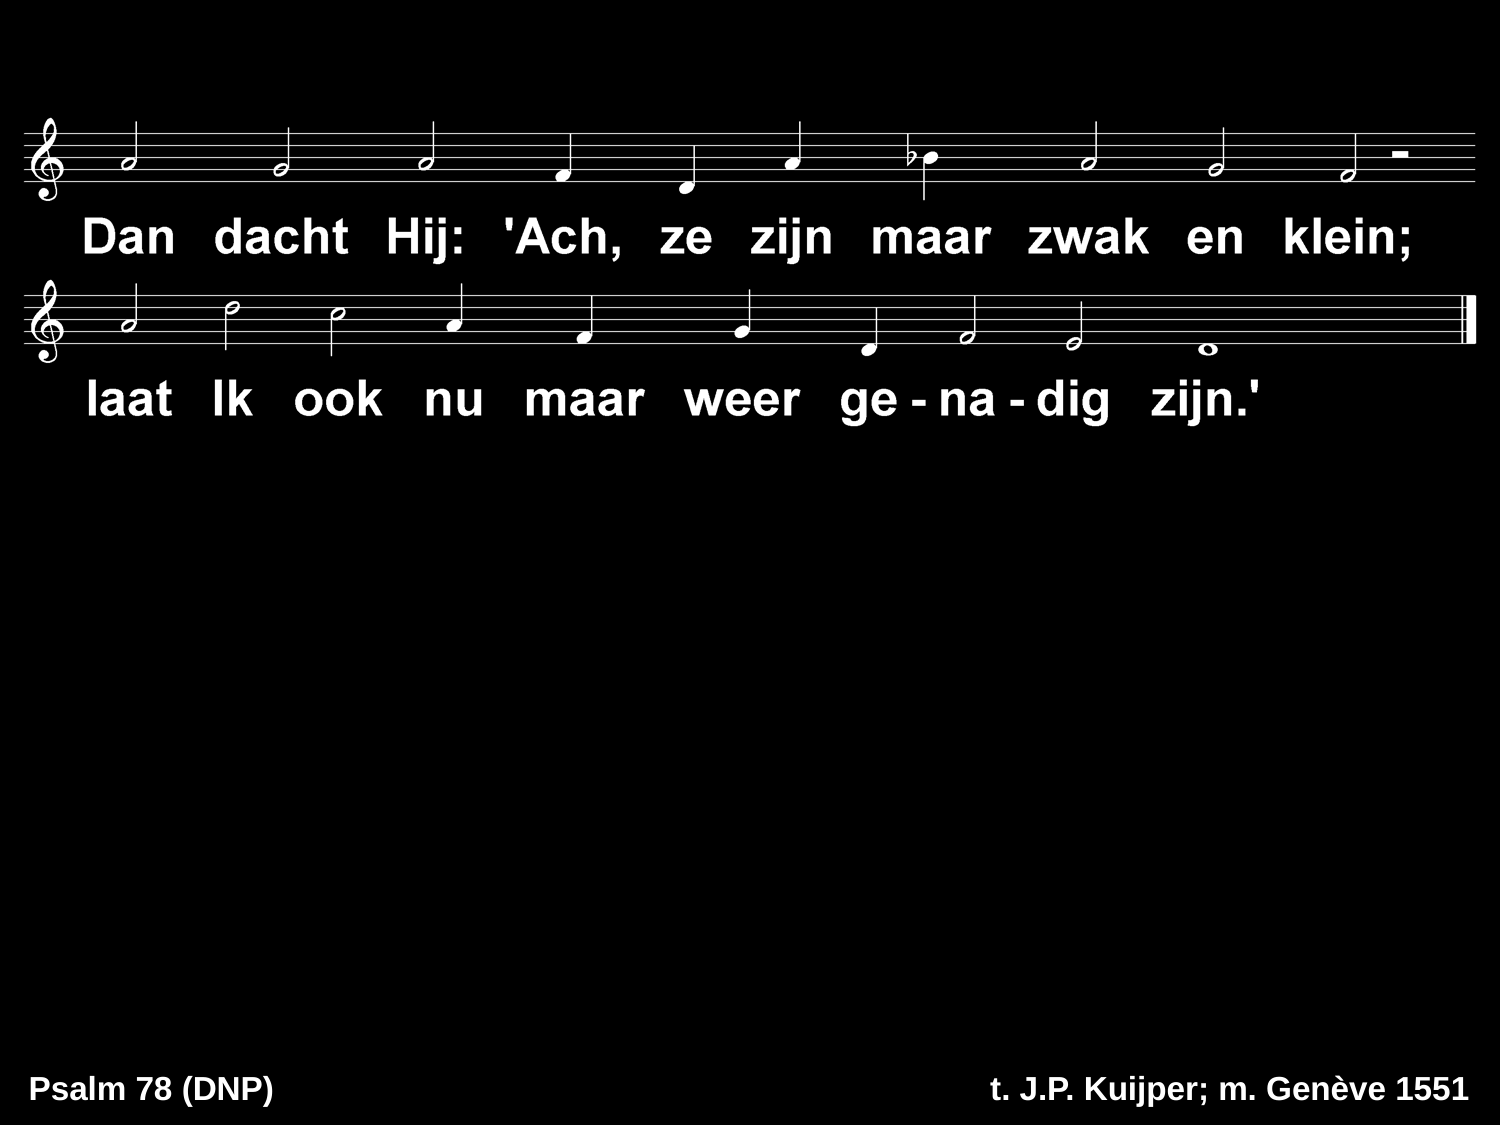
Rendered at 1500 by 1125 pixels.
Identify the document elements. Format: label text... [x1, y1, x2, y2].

text_box Psalm 78 (DNP) t. J.P. Kuijper; m. Genève 1551 [13, 1059, 1495, 1115]
picture [10, 103, 1490, 441]
